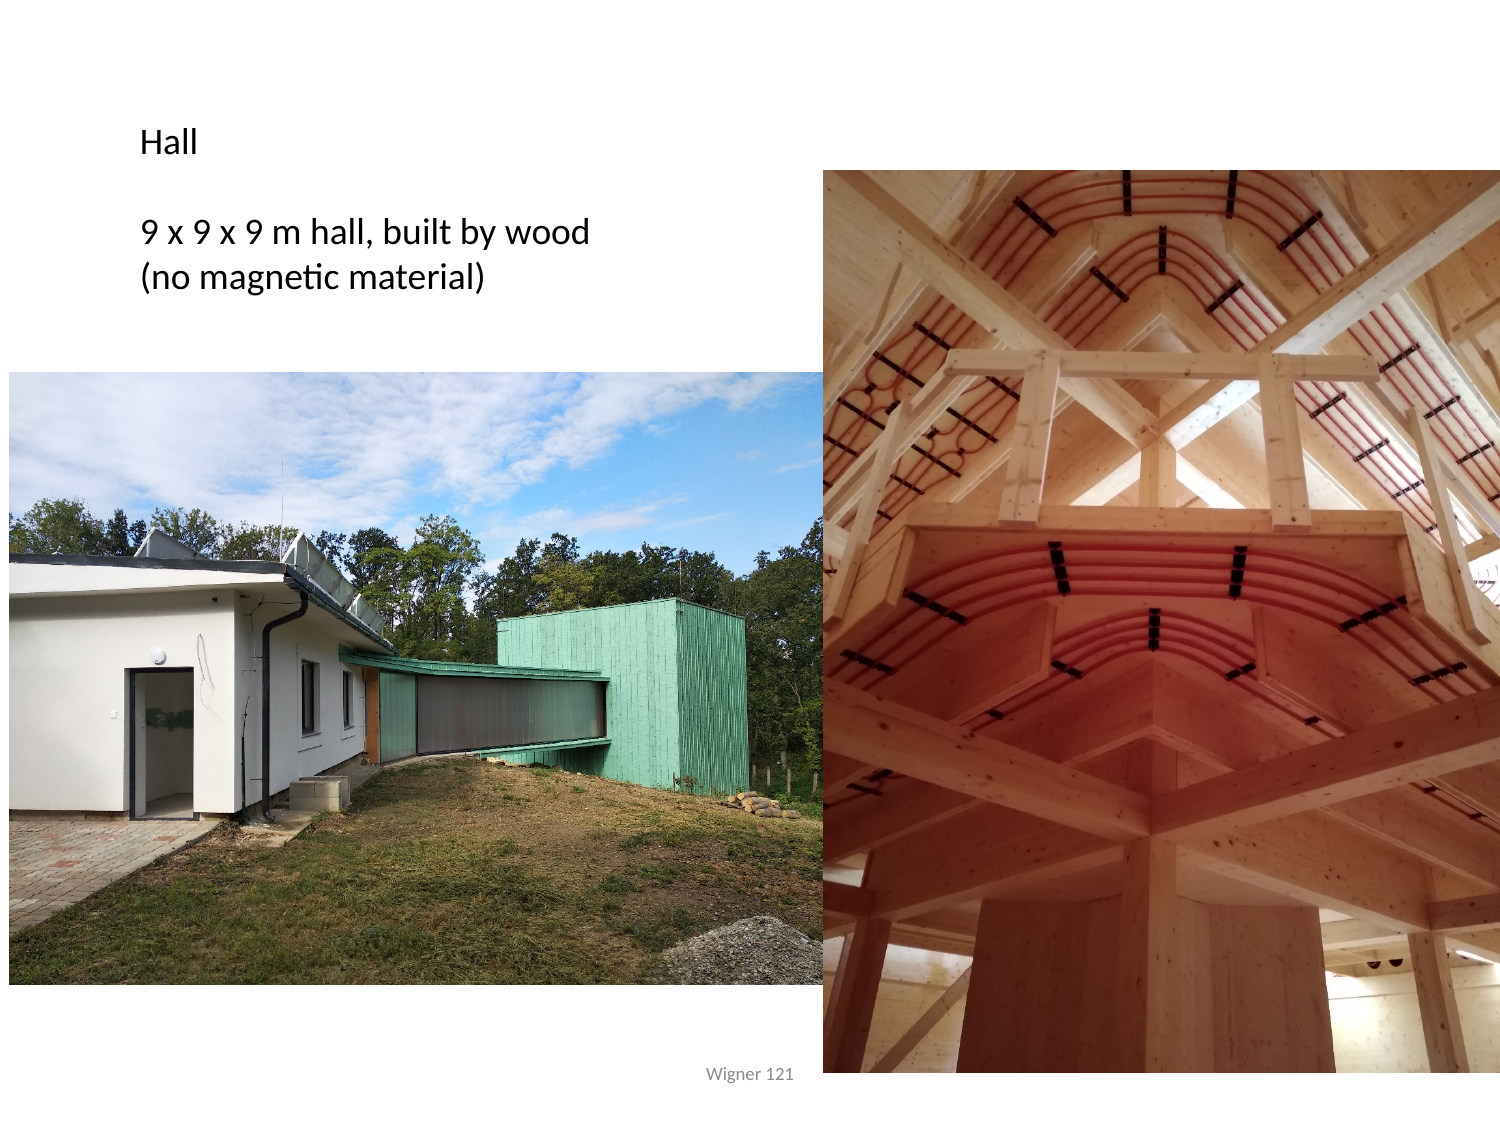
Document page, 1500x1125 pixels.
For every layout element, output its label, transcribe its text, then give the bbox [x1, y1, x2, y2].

picture [9, 169, 1500, 1073]
text_box Hall 9 x 9 x 9 m hall, built by wood (no magnetic material) [124, 109, 638, 305]
footer Wigner 121 [496, 1042, 1004, 1103]
